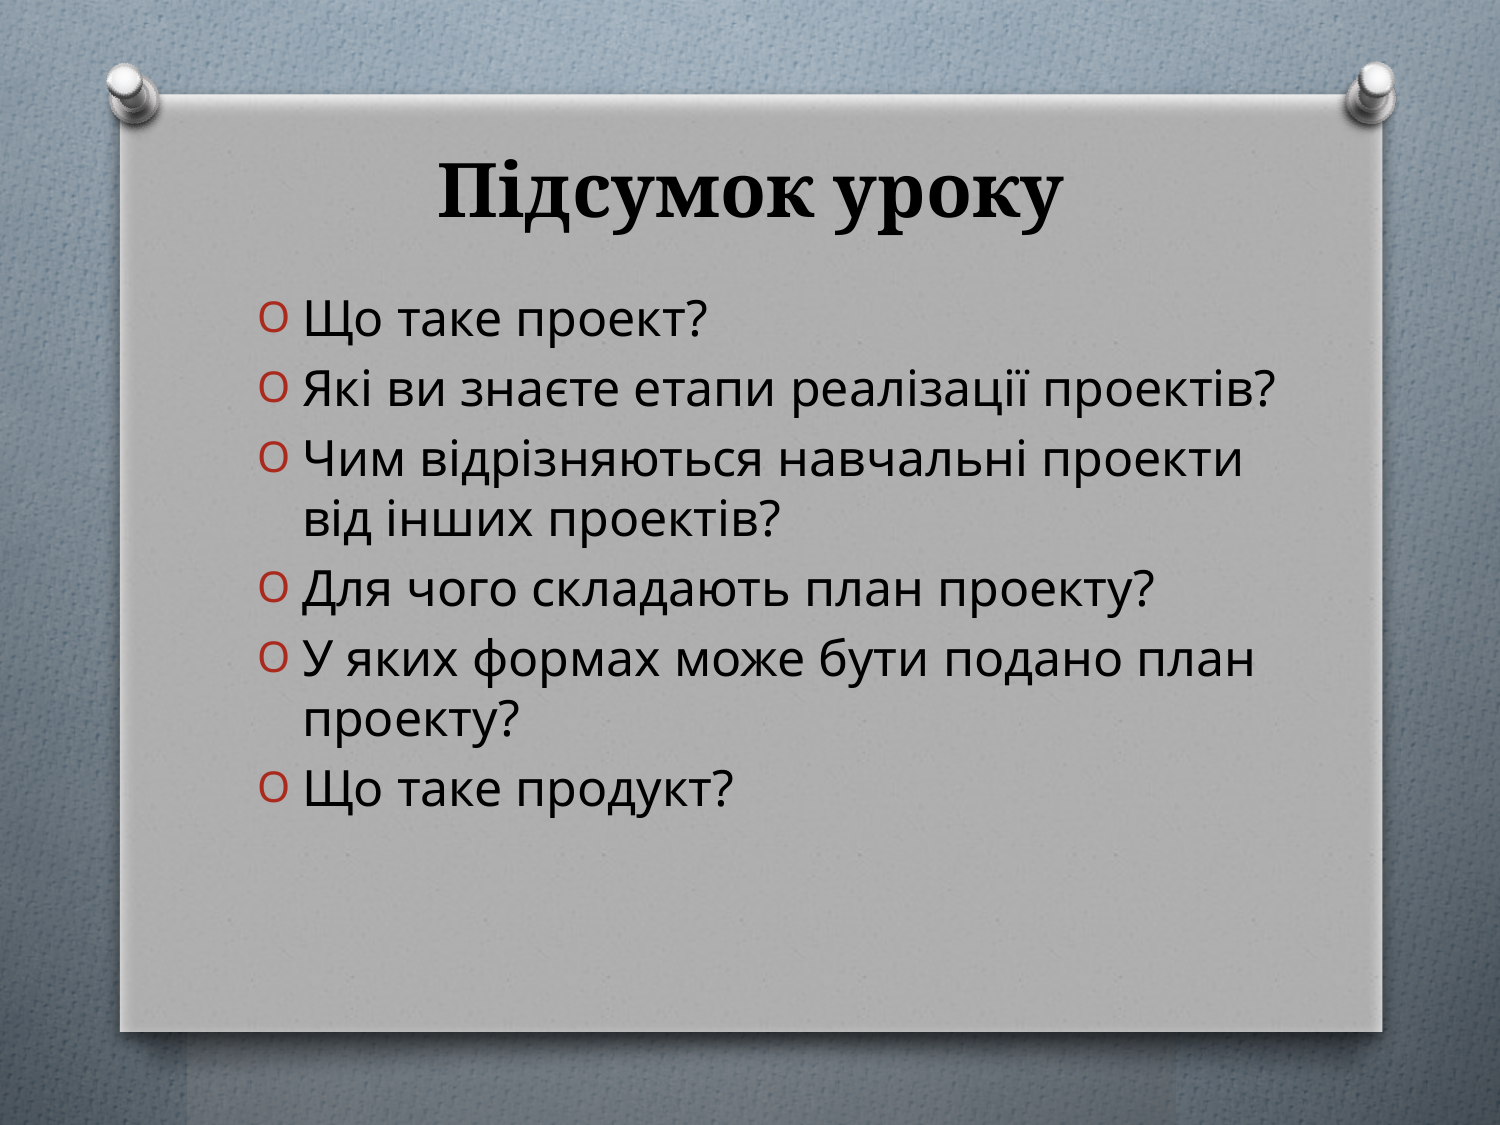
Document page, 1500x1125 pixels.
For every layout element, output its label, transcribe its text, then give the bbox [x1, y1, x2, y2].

picture [1317, 35, 1439, 156]
list Що таке проект? Які ви знаєте етапи реалізації проектів? Чим відрізняються навчальні проекти від інших проектів? Для чого складають план проекту? У яких формах може бути подано план проекту? Що таке продукт? [242, 278, 1323, 939]
picture [75, 29, 198, 153]
title Підсумок уроку [179, 134, 1323, 332]
